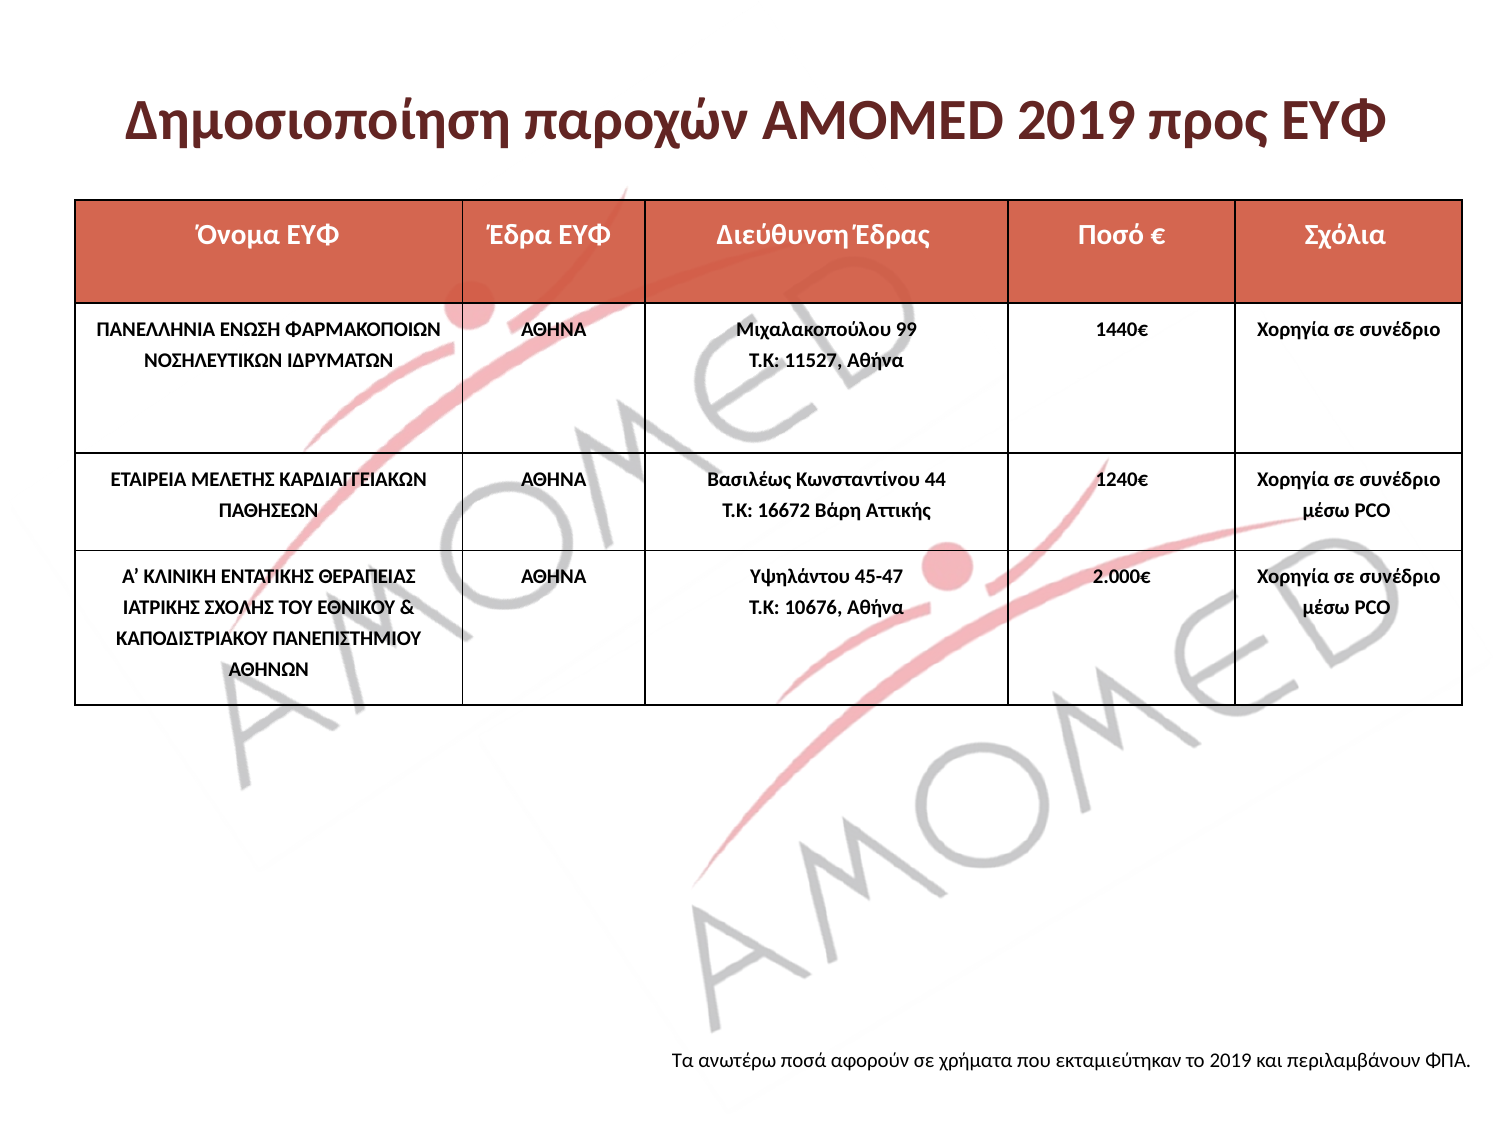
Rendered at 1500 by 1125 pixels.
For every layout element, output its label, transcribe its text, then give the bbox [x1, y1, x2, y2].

table_header Όνομα ΕΥΦ [76, 201, 462, 302]
table_cell Βασιλέως Κωνσταντίνου 44 Τ.Κ: 16672 Βάρη Αττικής [646, 454, 1007, 550]
table_header Σχόλια [1236, 201, 1461, 302]
text_box Τα ανωτέρω ποσά αφορούν σε χρήματα που εκταμιεύτηκαν το 2019 και περιλαμβάνουν ΦΠΑ. [657, 1039, 1500, 1080]
table_cell Μιχαλακοπούλου 99 Τ.Κ: 11527, Αθήνα [646, 304, 1007, 452]
table_cell 1440€ [1009, 304, 1234, 452]
table_cell Α’ ΚΛΙΝΙΚΗ ΕΝΤΑΤΙΚΗΣ ΘΕΡΑΠΕΙΑΣ ΙΑΤΡΙΚΗΣ ΣΧΟΛΗΣ ΤΟΥ ΕΘΝΙΚΟΥ & ΚΑΠΟΔΙΣΤΡΙΑΚΟΥ ΠΑΝΕΠΙΣΤΗΜΙΟΥ ΑΘΗΝΩΝ [76, 551, 462, 704]
table_cell 1240€ [1009, 454, 1234, 550]
table_header Ποσό € [1009, 201, 1234, 302]
table_cell ΑΘΗΝΑ [463, 551, 644, 704]
table_cell ΕΤΑΙΡΕΙΑ ΜΕΛΕΤΗΣ ΚΑΡΔΙΑΓΓΕΙΑΚΩΝ ΠΑΘΗΣΕΩΝ [76, 454, 462, 550]
table_cell Χορηγία σε συνέδριο μέσω PCO [1236, 454, 1461, 550]
table_cell ΠΑΝΕΛΛΗΝΙΑ ΕΝΩΣΗ ΦΑΡΜΑΚΟΠΟΙΩΝ ΝΟΣΗΛΕΥΤΙΚΩΝ ΙΔΡΥΜΑΤΩΝ [76, 304, 462, 452]
table_header Διεύθυνση Έδρας [646, 201, 1007, 302]
table_cell ΑΘΗΝΑ [463, 304, 644, 452]
table_cell Χορηγία σε συνέδριο [1236, 304, 1461, 452]
table_cell Χορηγία σε συνέδριο μέσω PCO [1236, 551, 1461, 704]
table_cell 2.000€ [1009, 551, 1234, 704]
title Δημοσιοποίηση παροχών AMOMED 2019 προς ΕΥΦ [75, 45, 1438, 188]
table_cell Υψηλάντου 45-47 Τ.Κ: 10676, Αθήνα [646, 551, 1007, 704]
table_cell ΑΘΗΝΑ [463, 454, 644, 550]
table_header Έδρα ΕΥΦ [463, 201, 644, 302]
